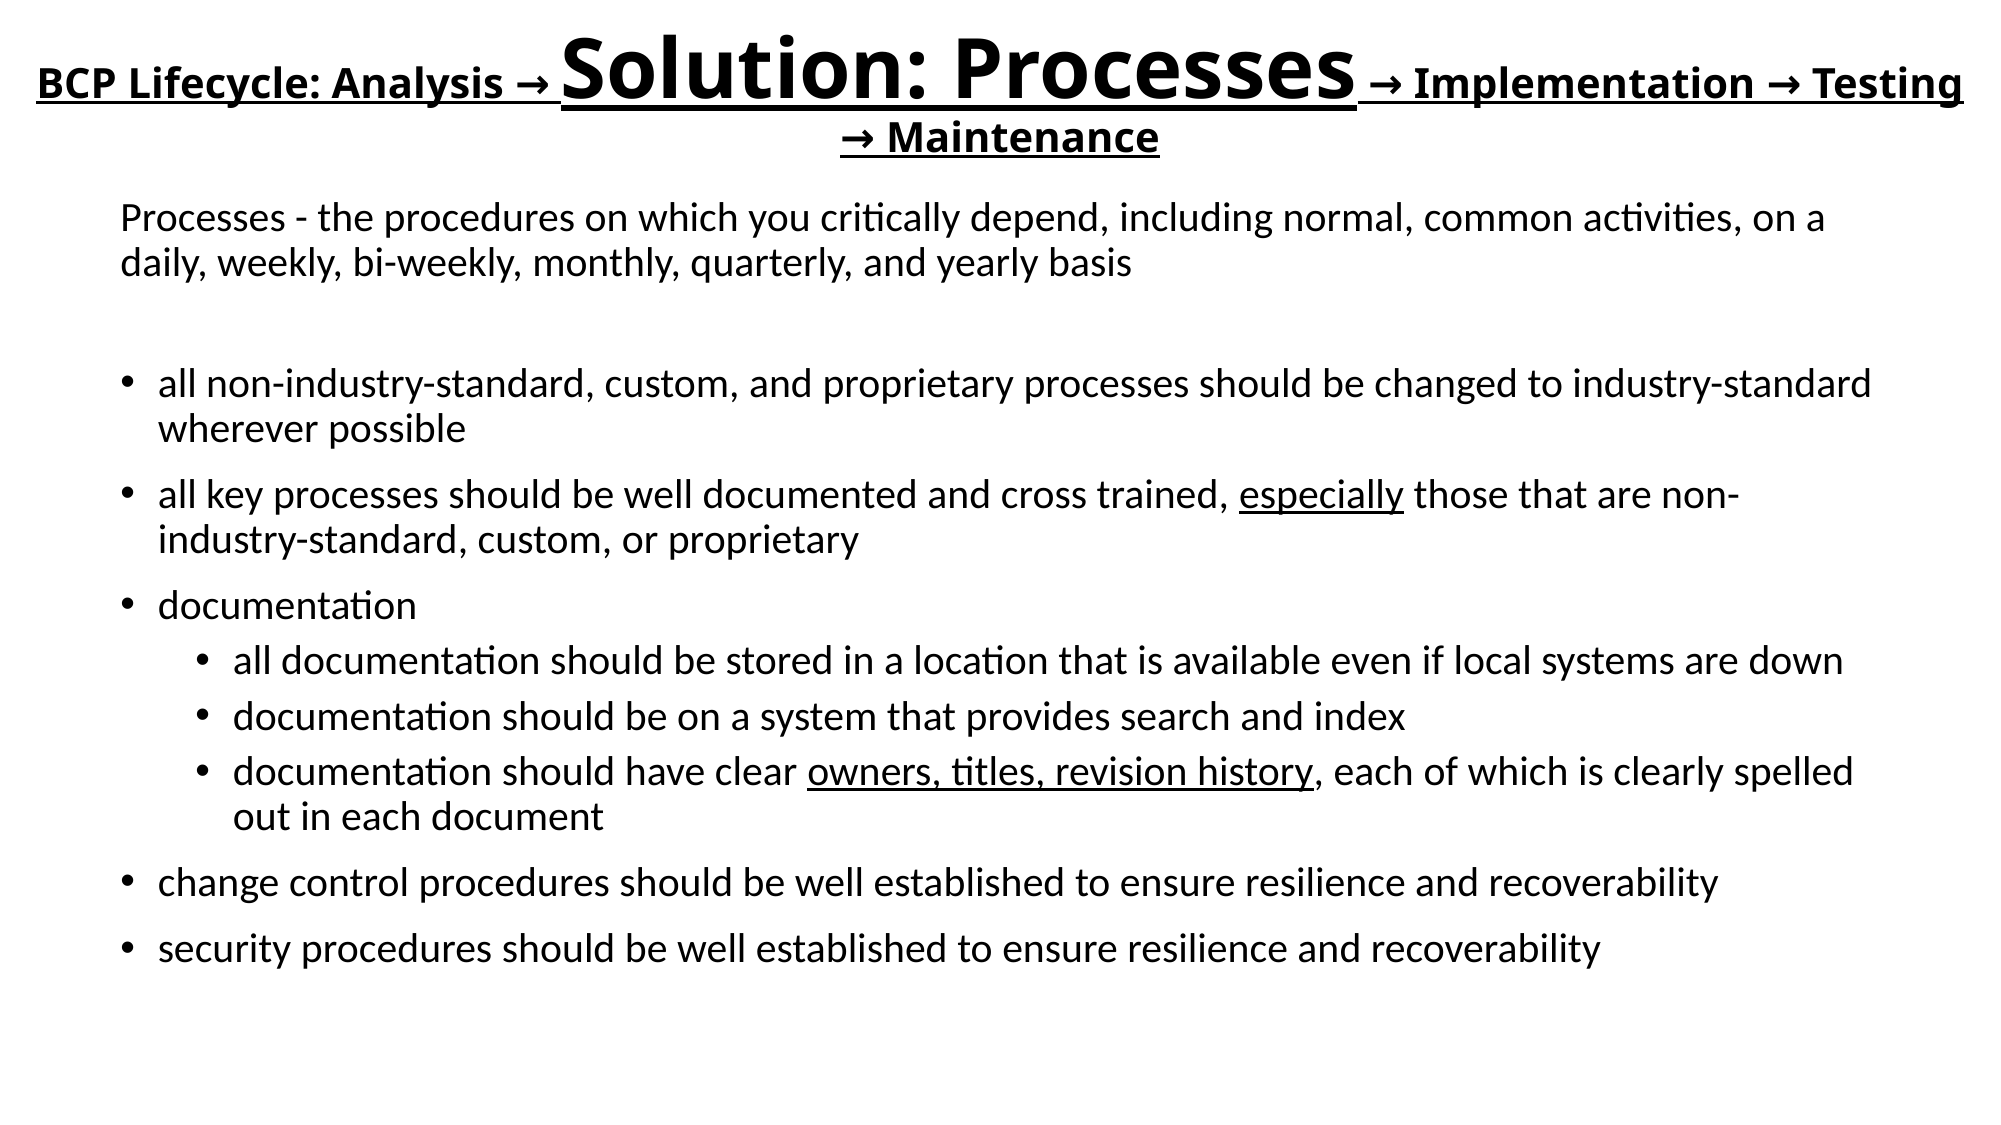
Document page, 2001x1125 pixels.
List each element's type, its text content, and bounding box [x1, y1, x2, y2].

title BCP Lifecycle: Analysis → Solution: Processes → Implementation → Testing → Maintenance [0, 0, 2000, 188]
list Processes - the procedures on which you critically depend, including normal, common activities, on a daily, weekly, bi-weekly, monthly, quarterly, and yearly basis all non-industry-standard, custom, and proprietary processes should be changed to industry-standard wherever possible all key processes should be well documented and cross trained, especially those that are non-industry-standard, custom, or proprietary documentation all documentation should be stored in a location that is available even if local systems are down documentation should be on a system that provides search and index documentation should have clear owners, titles, revision history, each of which is clearly spelled out in each document change control procedures should be well established to ensure resilience and recoverability security procedures should be well established to ensure resilience and recoverability [105, 187, 1904, 1014]
